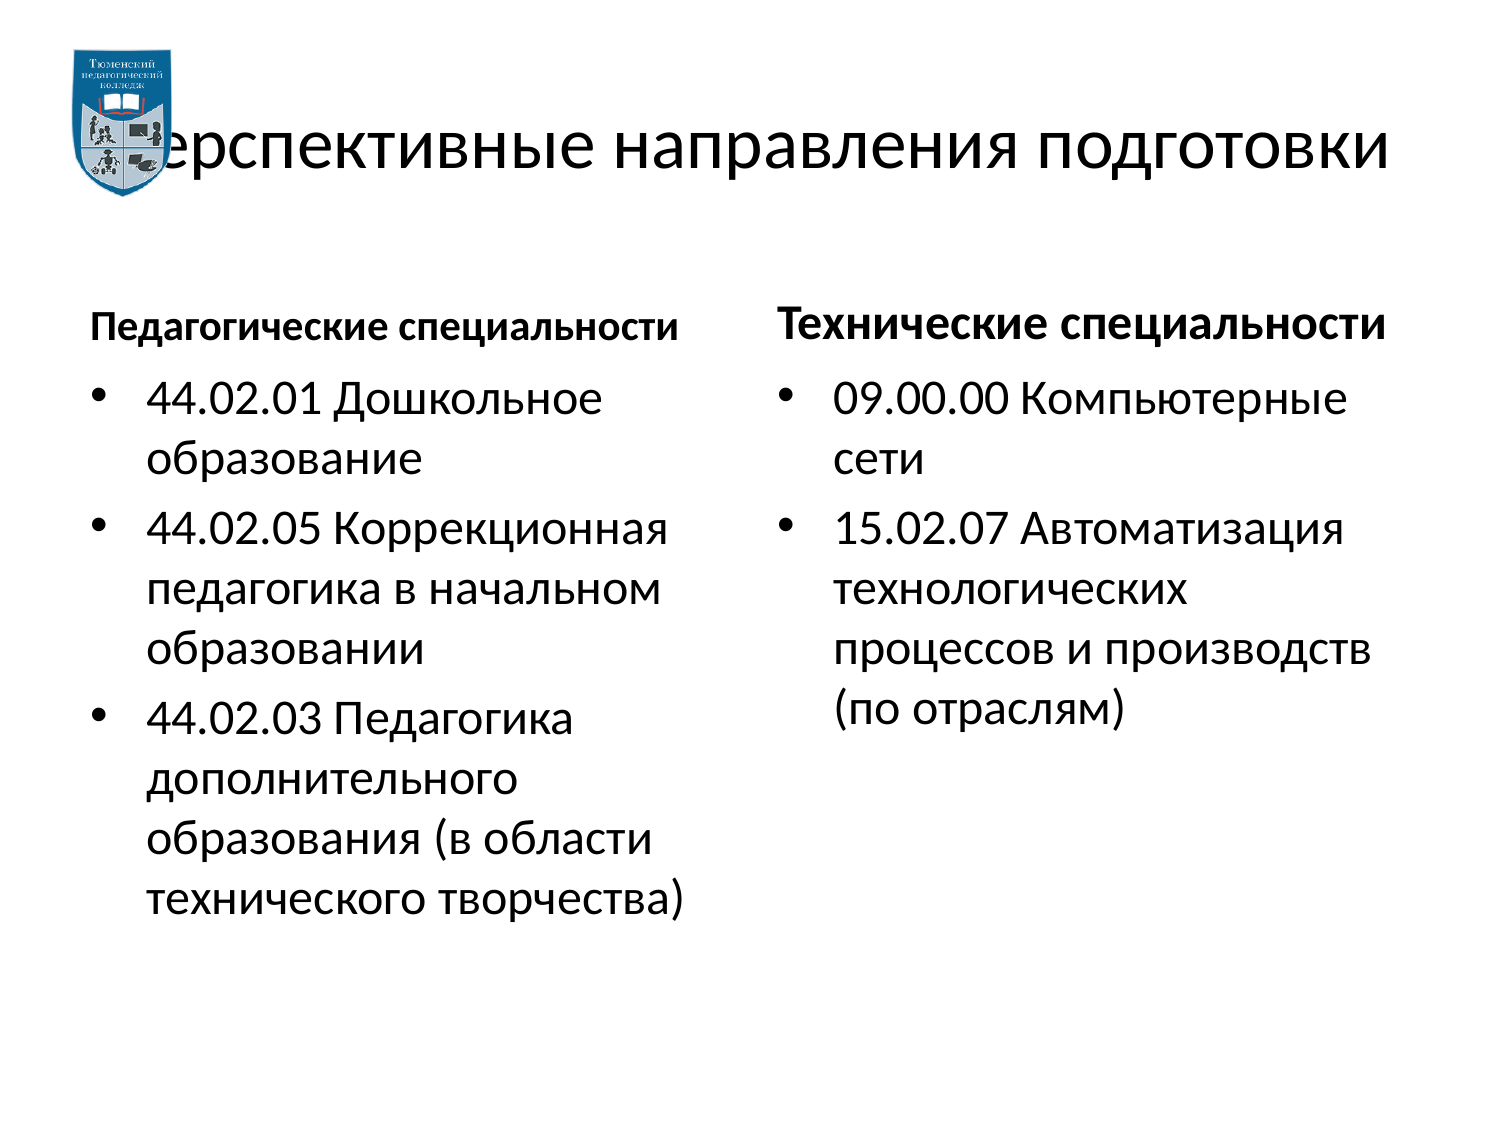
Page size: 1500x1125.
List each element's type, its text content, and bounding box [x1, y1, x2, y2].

title Перспективные направления подготовки [75, 45, 1425, 233]
list 09.00.00 Компьютерные сети 15.02.07 Автоматизация технологических процессов и производств (по отраслям) [761, 356, 1425, 1005]
list Педагогические специальности [75, 251, 738, 356]
list Технические специальности [761, 251, 1425, 356]
picture [81, 105, 163, 188]
picture [70, 49, 172, 197]
picture [99, 93, 138, 114]
list 44.02.01 Дошкольное образование 44.02.05 Коррекционная педагогика в начальном образовании 44.02.03 Педагогика дополнительного образования (в области технического творчества) [75, 356, 738, 1005]
picture [125, 134, 172, 197]
